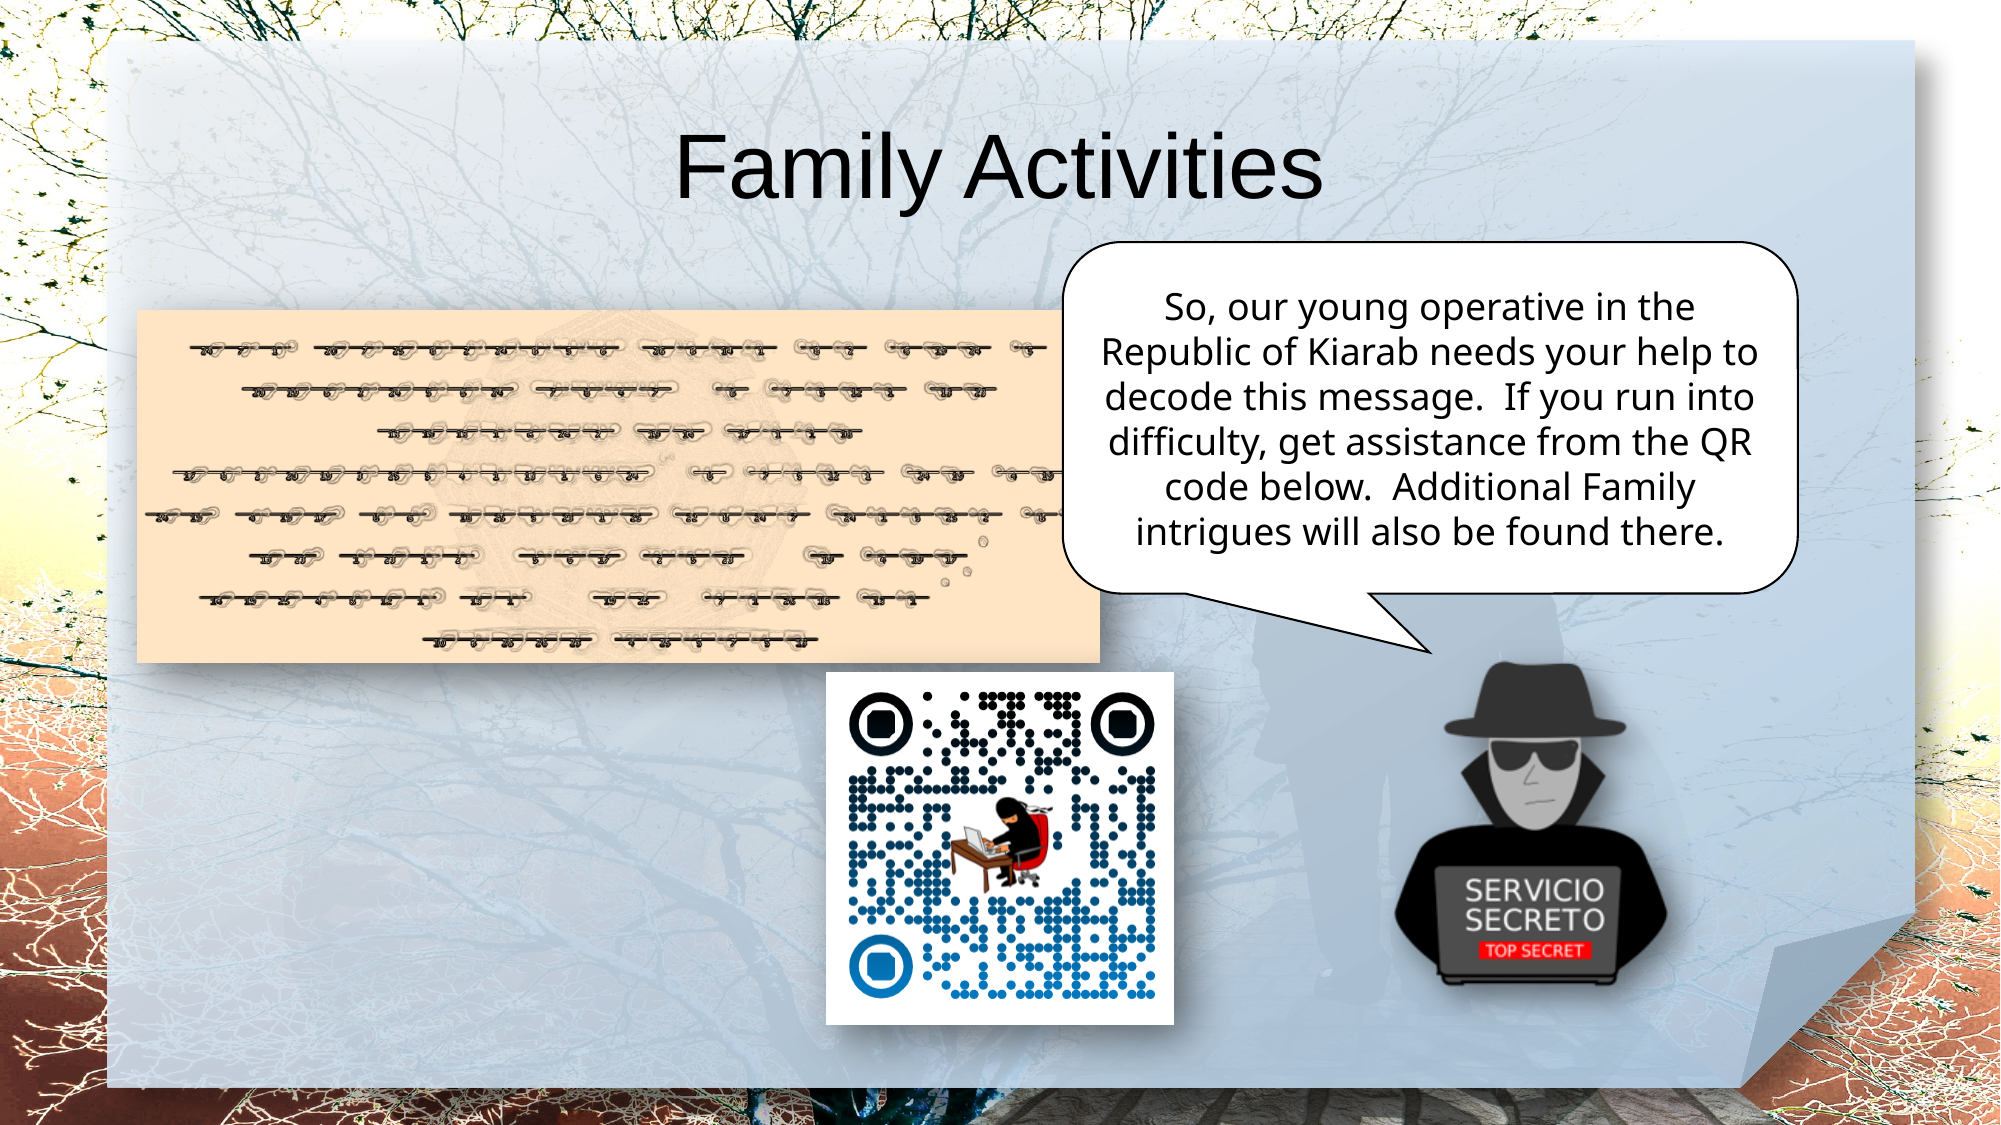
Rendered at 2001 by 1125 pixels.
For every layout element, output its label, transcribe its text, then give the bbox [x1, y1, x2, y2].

title Family Activities [137, 59, 1863, 278]
picture [0, 0, 2001, 1125]
text_box So, our young operative in the Republic of Kiarab needs your help to decode this message. If you run into difficulty, get assistance from the QR code below. Additional Family intrigues will also be found there. [1061, 241, 1799, 627]
